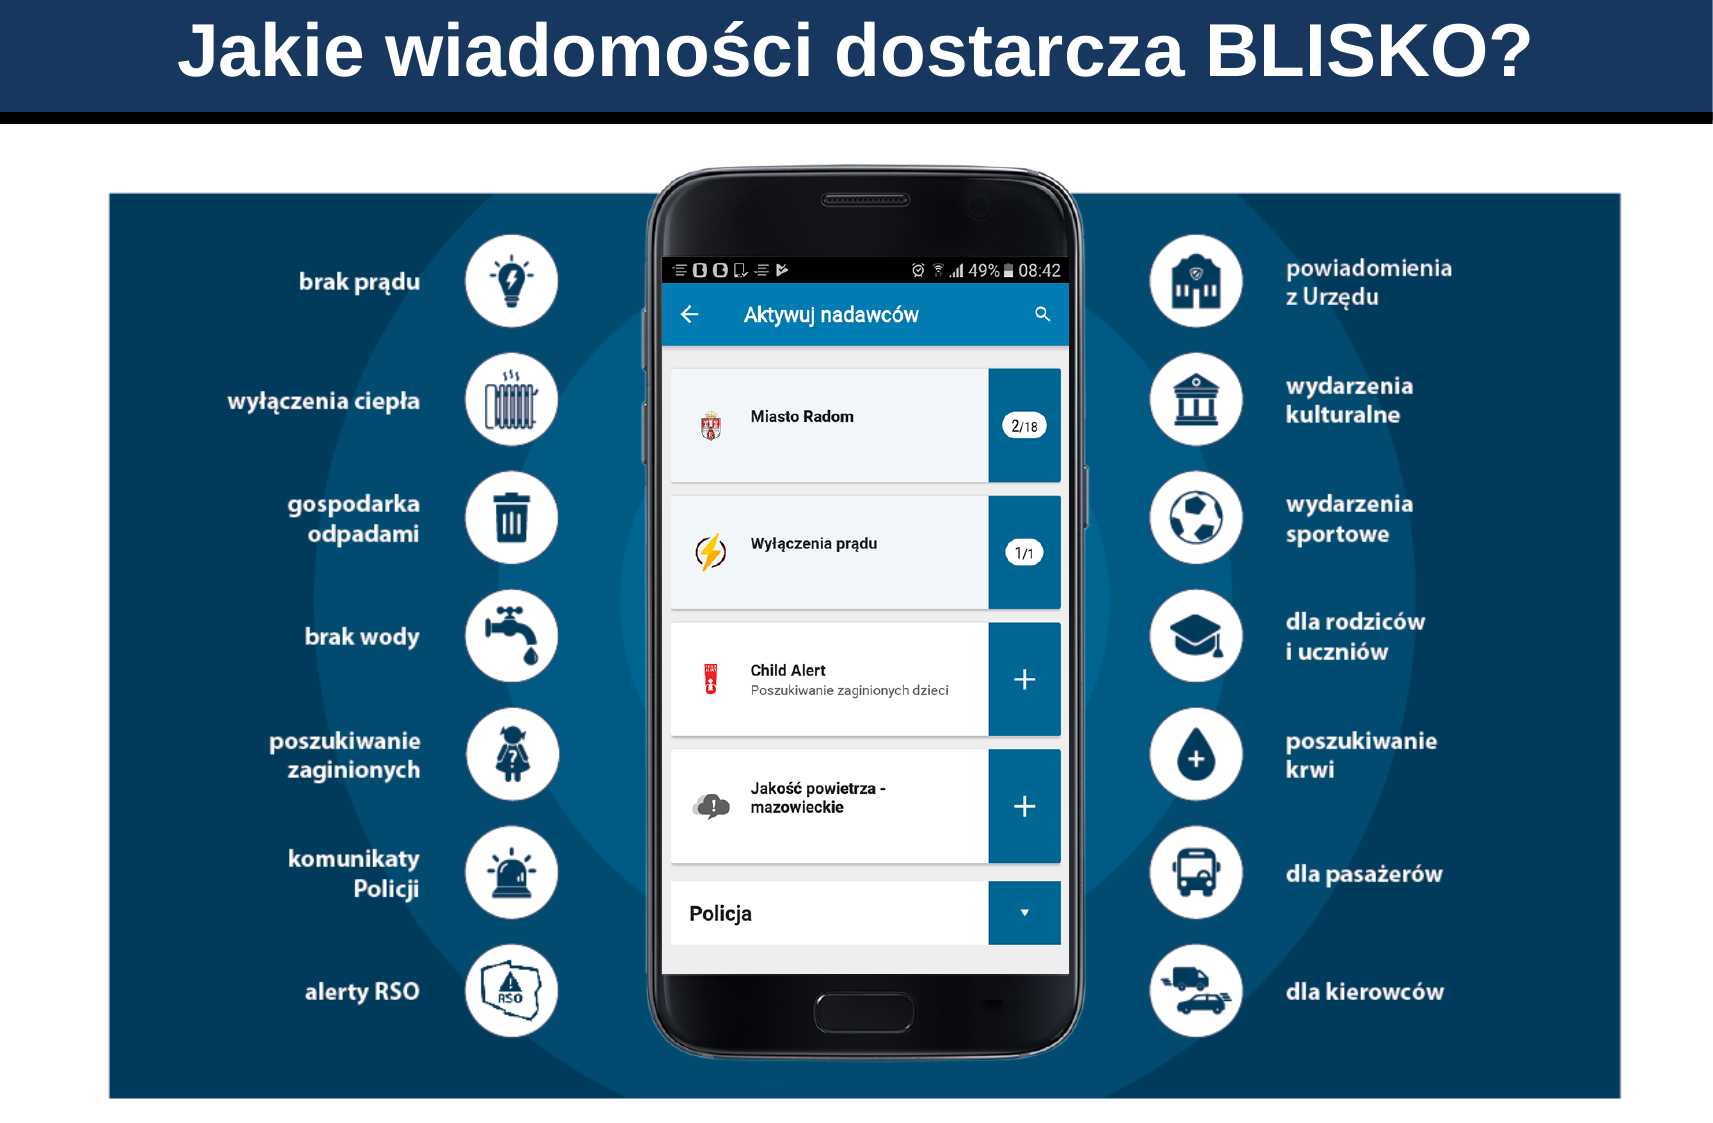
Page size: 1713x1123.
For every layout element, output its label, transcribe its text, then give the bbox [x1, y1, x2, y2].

text_box [0, 110, 1713, 126]
picture [88, 135, 1662, 1123]
text_box Jakie wiadomości dostarcza BLISKO? [0, 0, 1713, 110]
